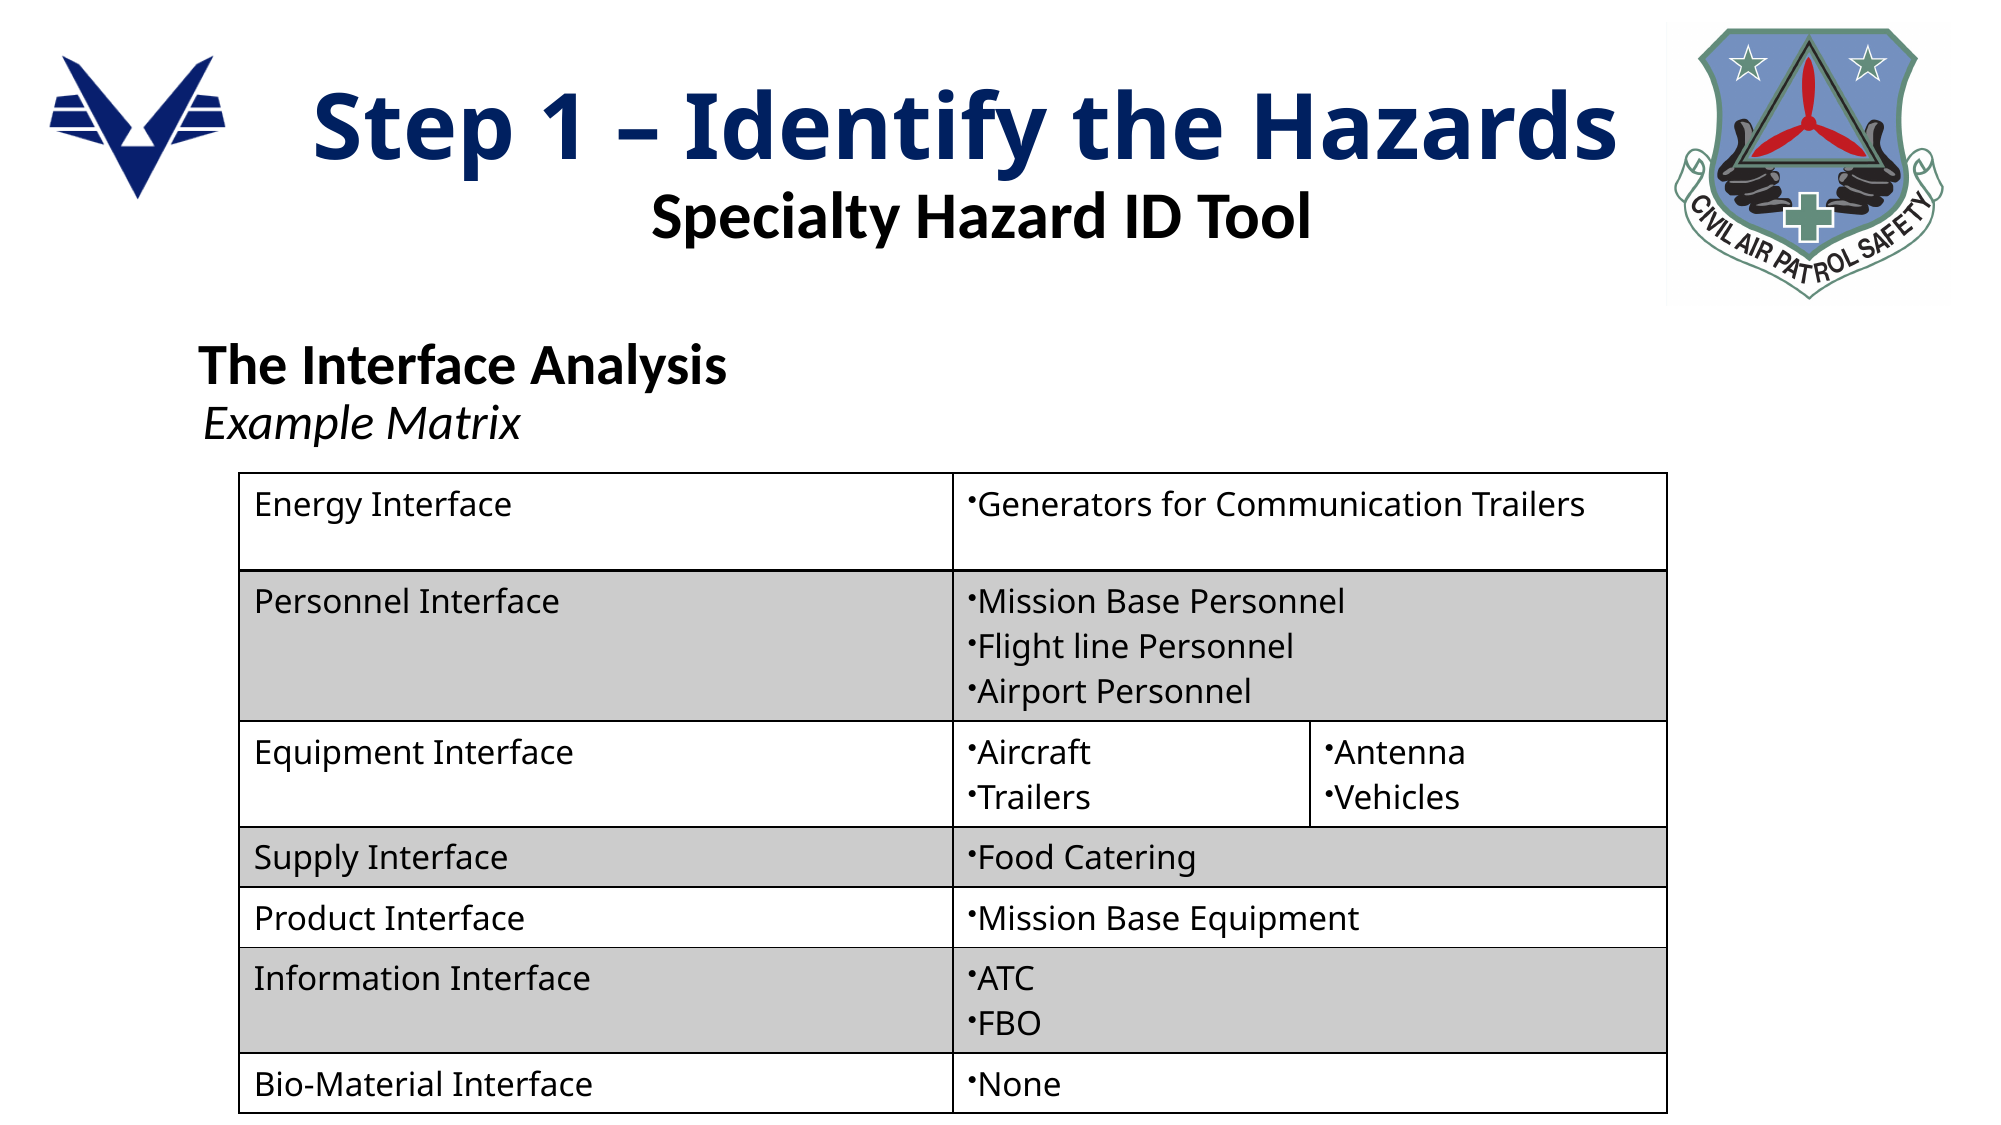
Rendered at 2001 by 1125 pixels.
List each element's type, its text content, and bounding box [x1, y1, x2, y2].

table_cell Antenna Vehicles [1311, 722, 1666, 826]
table_cell Equipment Interface [240, 722, 952, 826]
table_cell Product Interface [240, 888, 952, 947]
table_cell Supply Interface [240, 828, 952, 886]
table_cell Information Interface [240, 948, 952, 1052]
table_cell Personnel Interface [240, 572, 952, 720]
table_cell Bio-Material Interface [240, 1054, 952, 1112]
table_cell Mission Base Personnel Flight line Personnel Airport Personnel [954, 572, 1666, 720]
table_cell Aircraft Trailers [954, 722, 1309, 826]
text_box Example Matrix [0, 382, 1038, 461]
picture [1666, 22, 1951, 306]
picture [41, 43, 234, 207]
table_header Generators for Communication Trailers [954, 474, 1666, 569]
table_cell ATC FBO [954, 948, 1666, 1052]
table_cell None [954, 1054, 1666, 1112]
table_header Energy Interface [240, 474, 952, 569]
text_box Step 1 – Identify the Hazards [265, 62, 1666, 245]
text_box The Interface Analysis [184, 317, 1597, 407]
text_box Specialty Hazard ID Tool [316, 167, 1649, 257]
table_cell Food Catering [954, 828, 1666, 886]
table_cell Mission Base Equipment [954, 888, 1666, 947]
